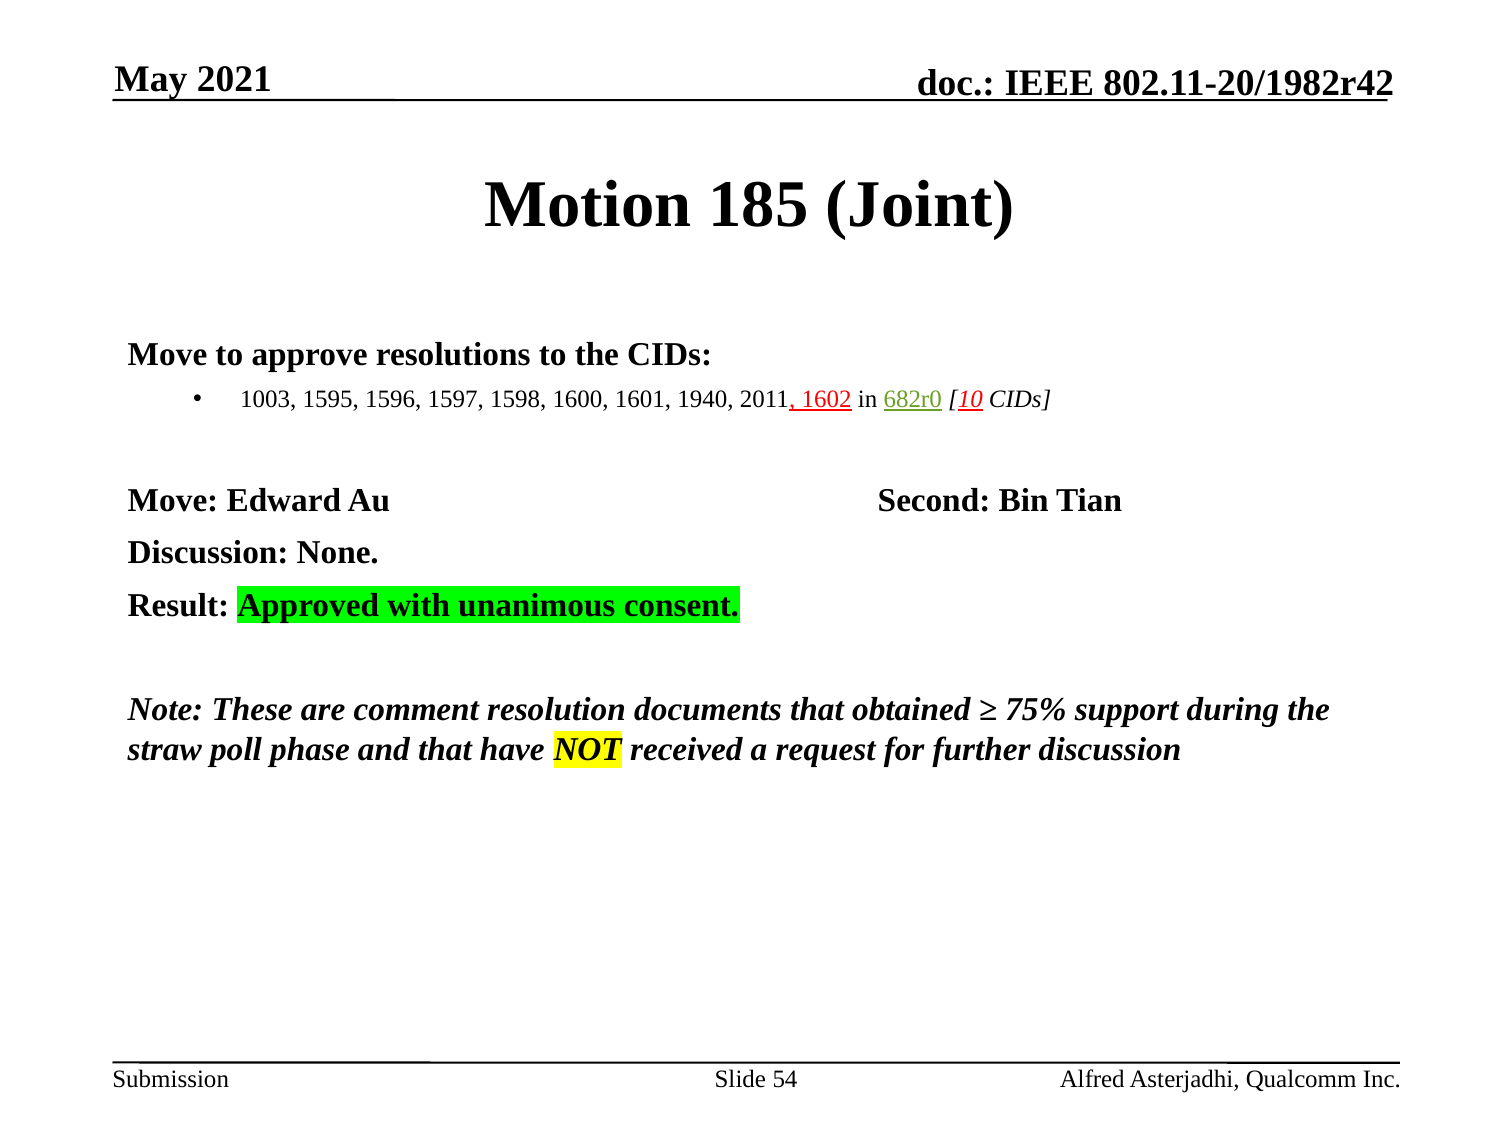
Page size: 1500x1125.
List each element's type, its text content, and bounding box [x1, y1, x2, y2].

title Motion 185 (Joint) [112, 112, 1388, 288]
list Move to approve resolutions to the CIDs: 1003, 1595, 1596, 1597, 1598, 1600, 1601, 1940, 2011, 1602 in 682r0 [10 CIDs] Move: Edward Au Second: Bin Tian Discussion: None. Result: Approved with unanimous consent. Note: These are comment resolution documents that obtained ≥ 75% support during the straw poll phase and that have NOT received a request for further discussion [112, 324, 1388, 1000]
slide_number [114, 54, 423, 100]
footer Alfred Asterjadhi, Qualcomm Inc. [878, 1061, 1402, 1093]
slide_number Slide 54 [712, 1061, 800, 1123]
